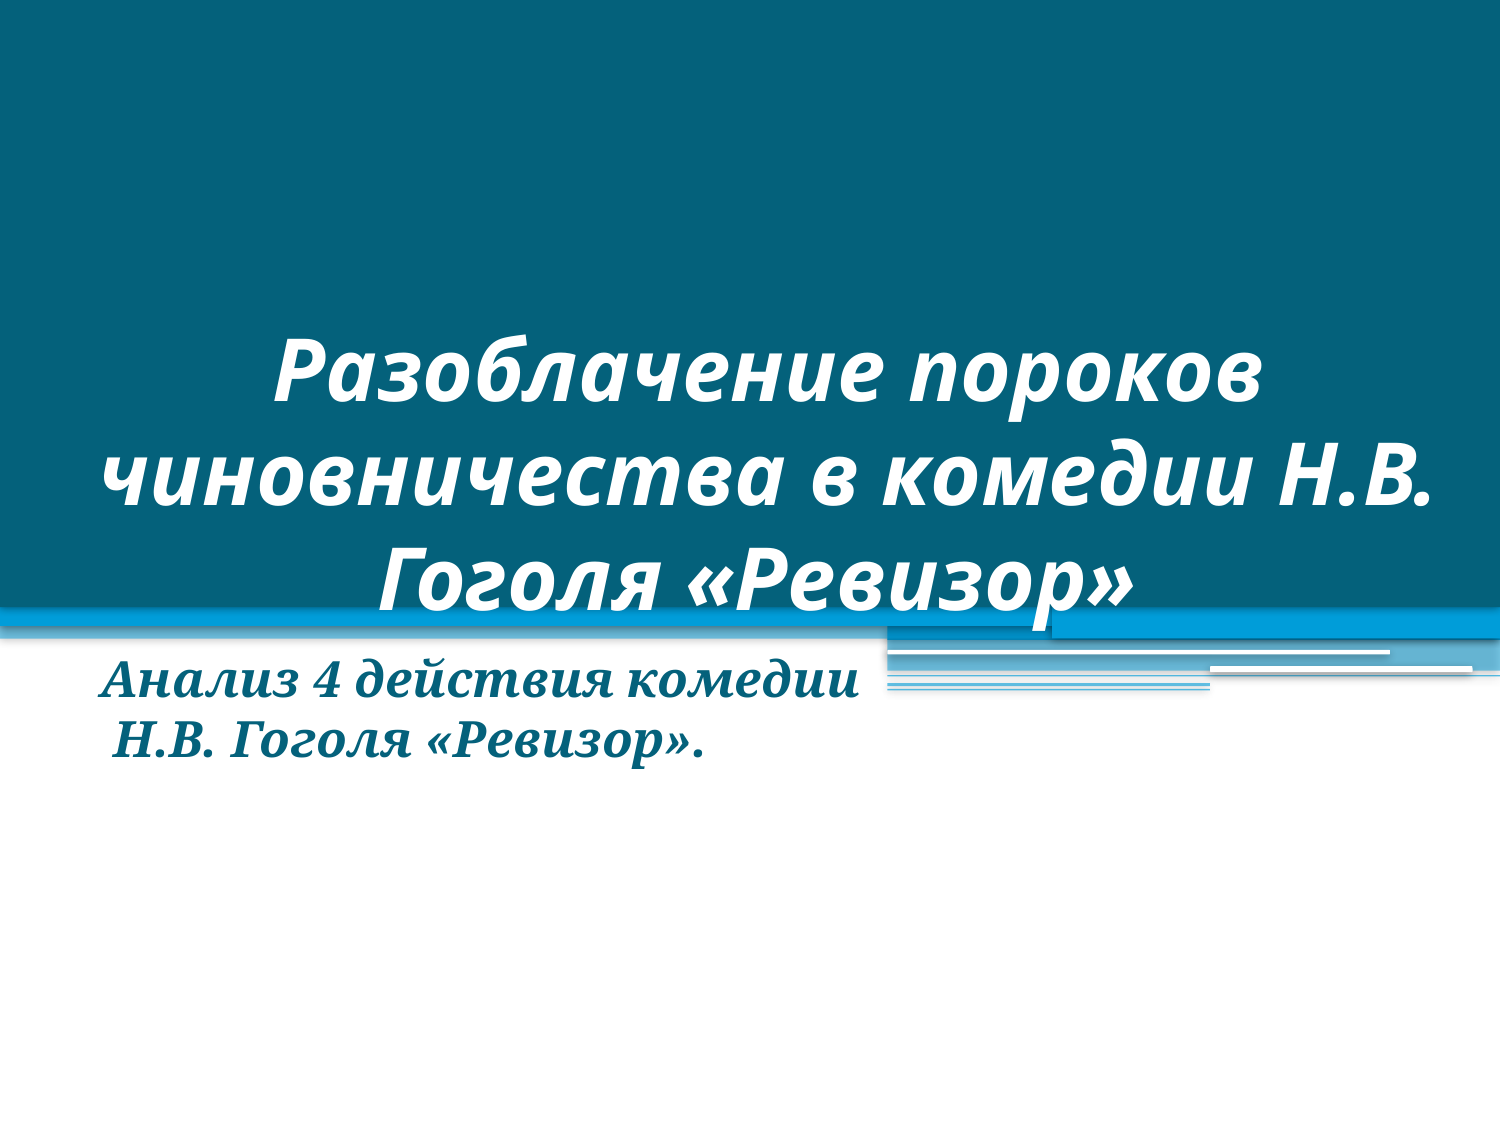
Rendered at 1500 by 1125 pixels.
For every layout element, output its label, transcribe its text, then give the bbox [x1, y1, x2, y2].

title Разоблачение пороков чиновничества в комедии Н.В. Гоголя «Ревизор» [75, 304, 1463, 636]
subtitle Анализ 4 действия комедии Н.В. Гоголя «Ревизор». [75, 639, 888, 928]
